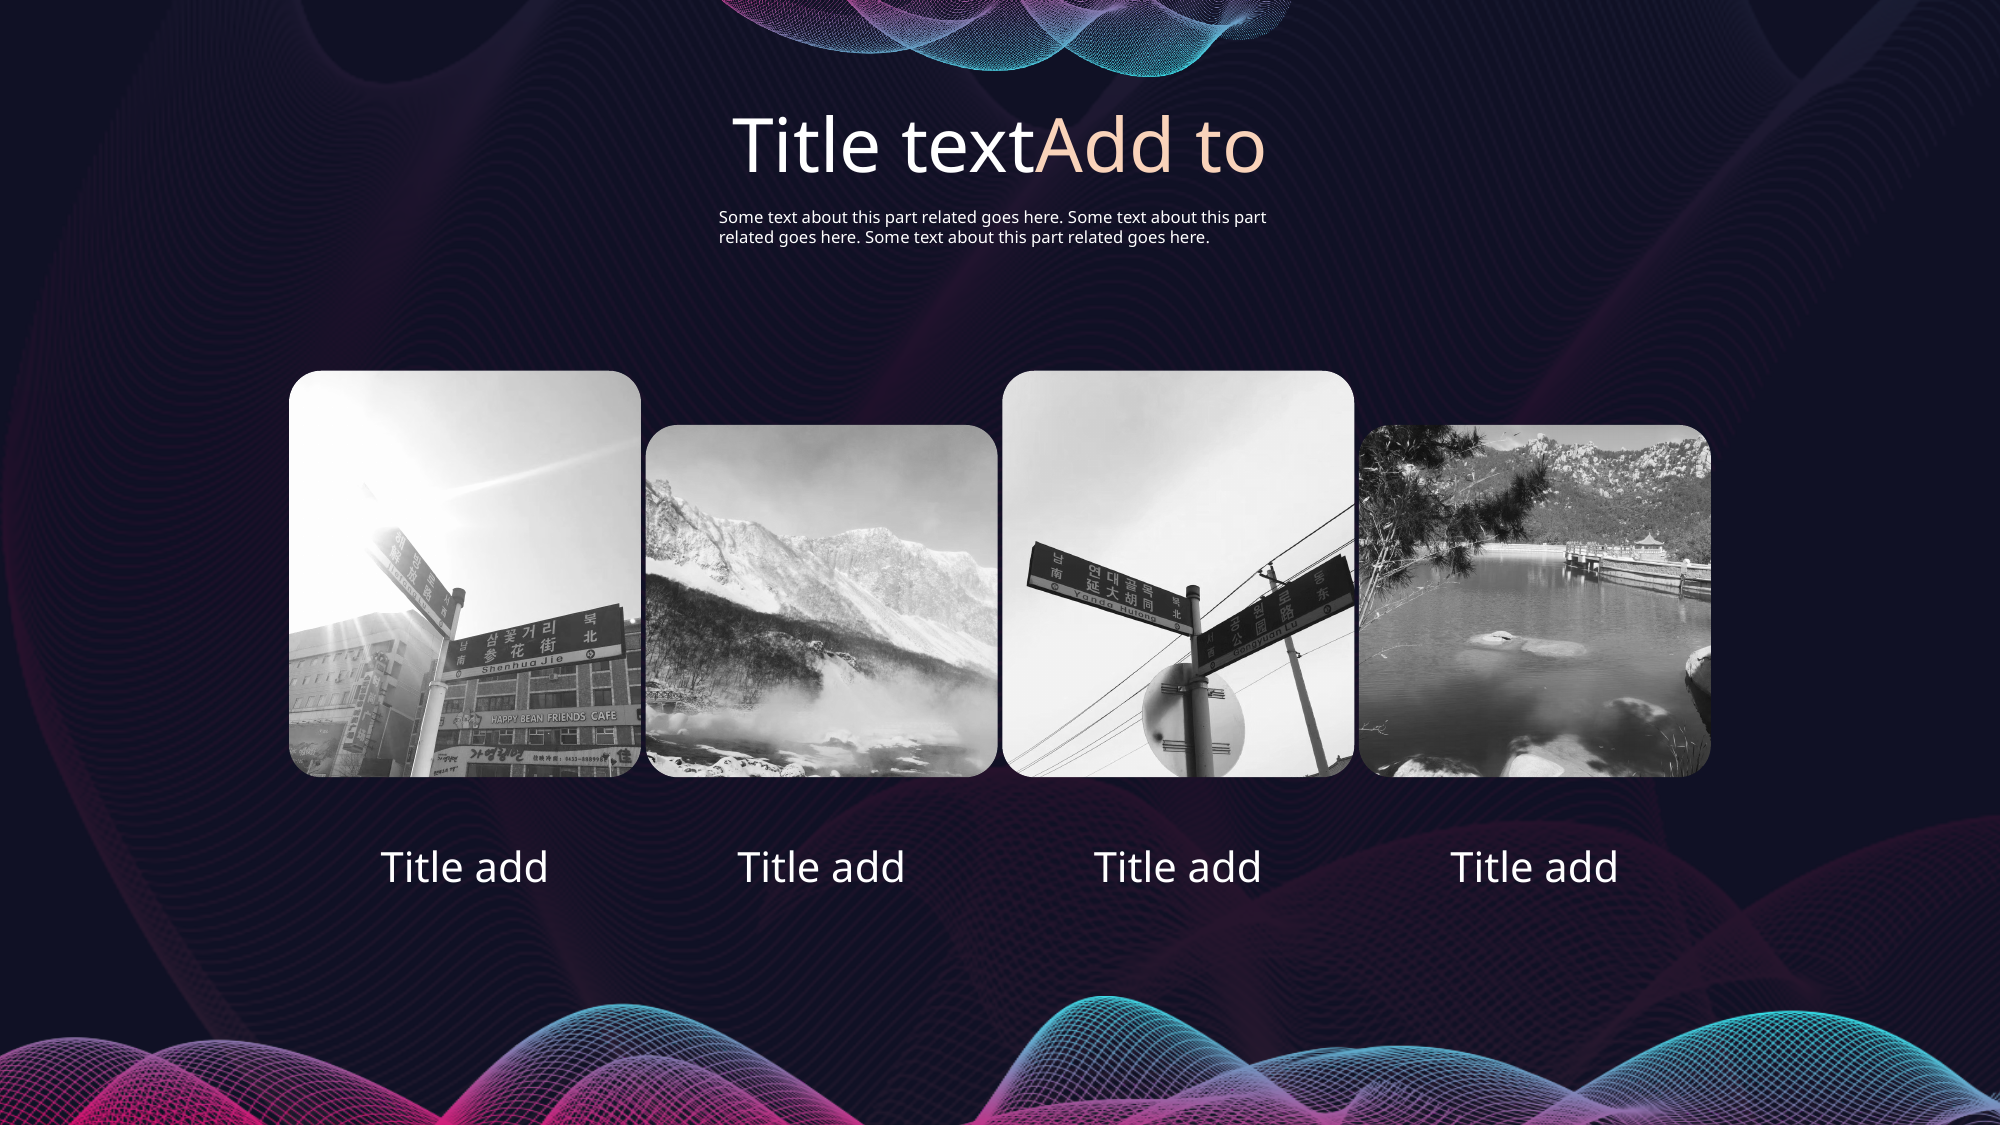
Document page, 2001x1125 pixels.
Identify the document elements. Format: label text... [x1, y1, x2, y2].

text_box Title textAdd to [533, 89, 1467, 195]
picture [1358, 424, 1711, 778]
text_box Title add [722, 833, 921, 899]
text_box Title add [1078, 833, 1278, 899]
text_box Title add [365, 833, 565, 899]
text_box Some text about this part related goes here. Some text about this part related goes here. Some text about this part related goes here. [704, 199, 1296, 255]
picture [645, 424, 998, 778]
picture [1002, 370, 1355, 778]
picture [288, 370, 641, 778]
picture [0, 996, 2000, 1125]
text_box Title add [1435, 833, 1635, 899]
picture [682, 0, 1318, 77]
